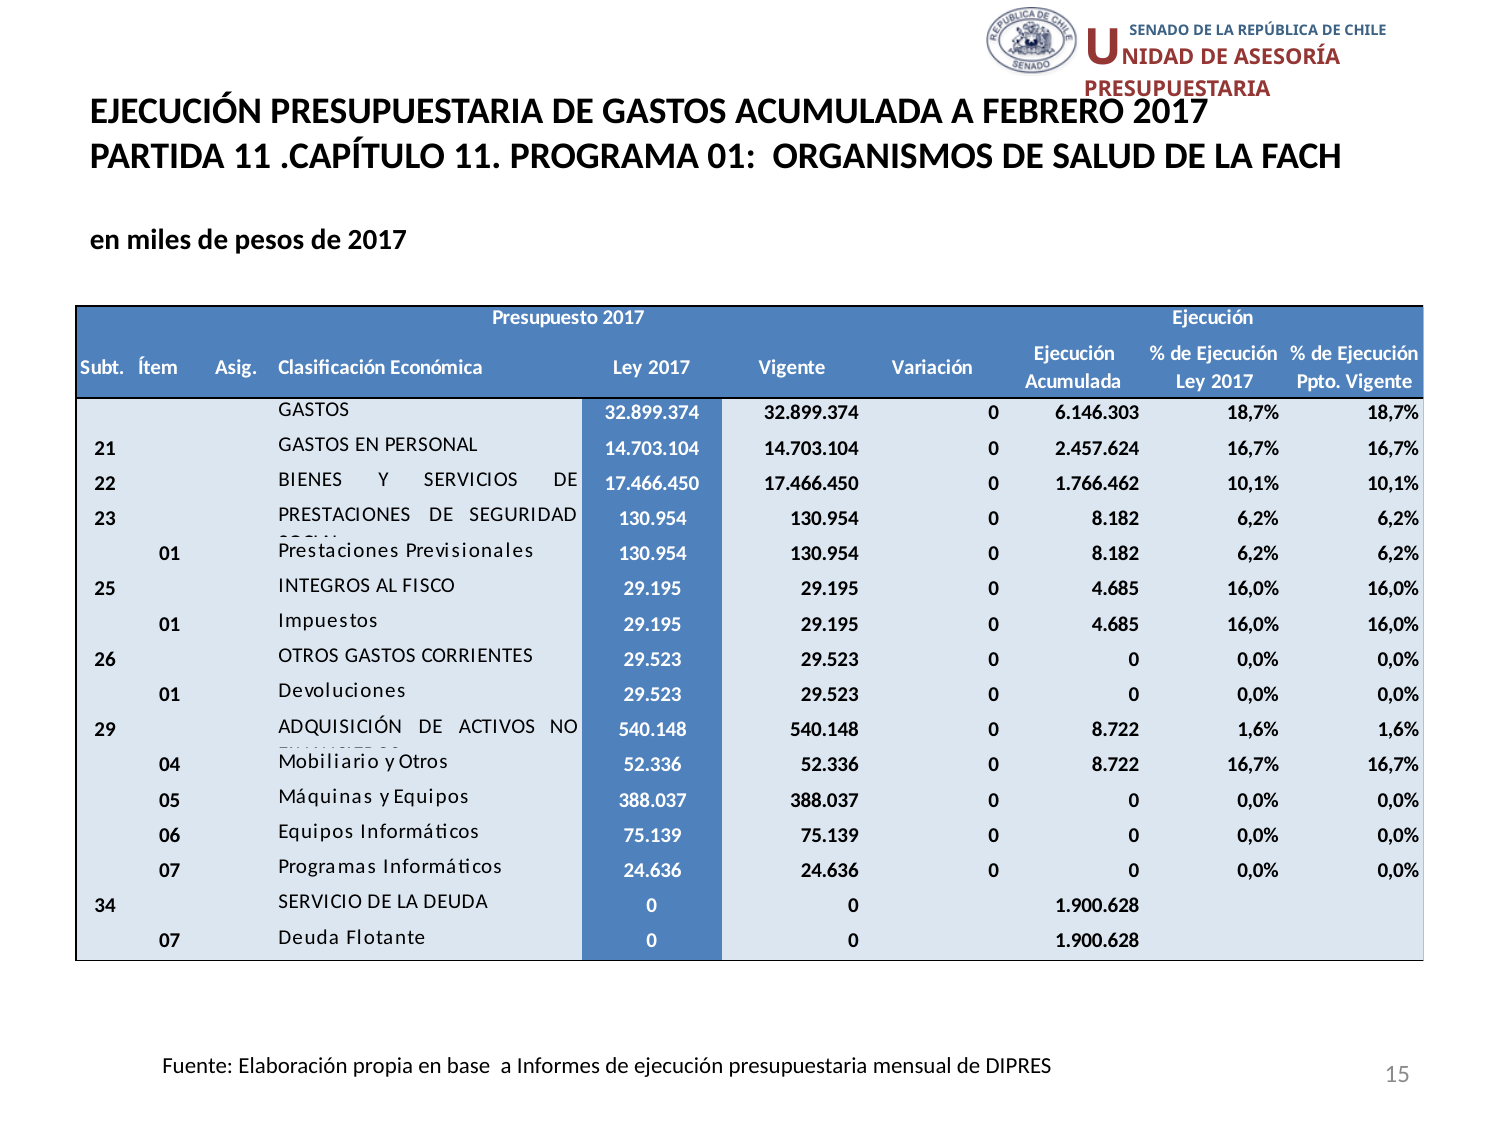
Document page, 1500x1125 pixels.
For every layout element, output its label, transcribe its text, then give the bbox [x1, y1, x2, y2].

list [74, 305, 1426, 963]
picture [986, 7, 1079, 76]
footer Fuente: Elaboración propia en base a Informes de ejecución presupuestaria mensual de DIPRES [147, 1042, 1074, 1103]
title EJECUCIÓN PRESUPUESTARIA DE GASTOS ACUMULADA A FEBRERO 2017 PARTIDA 11 .CAPÍTULO 11. PROGRAMA 01: ORGANISMOS DE SALUD DE LA FACH en miles de pesos de 2017 [75, 78, 1425, 197]
slide_number 15 [1074, 1042, 1425, 1103]
